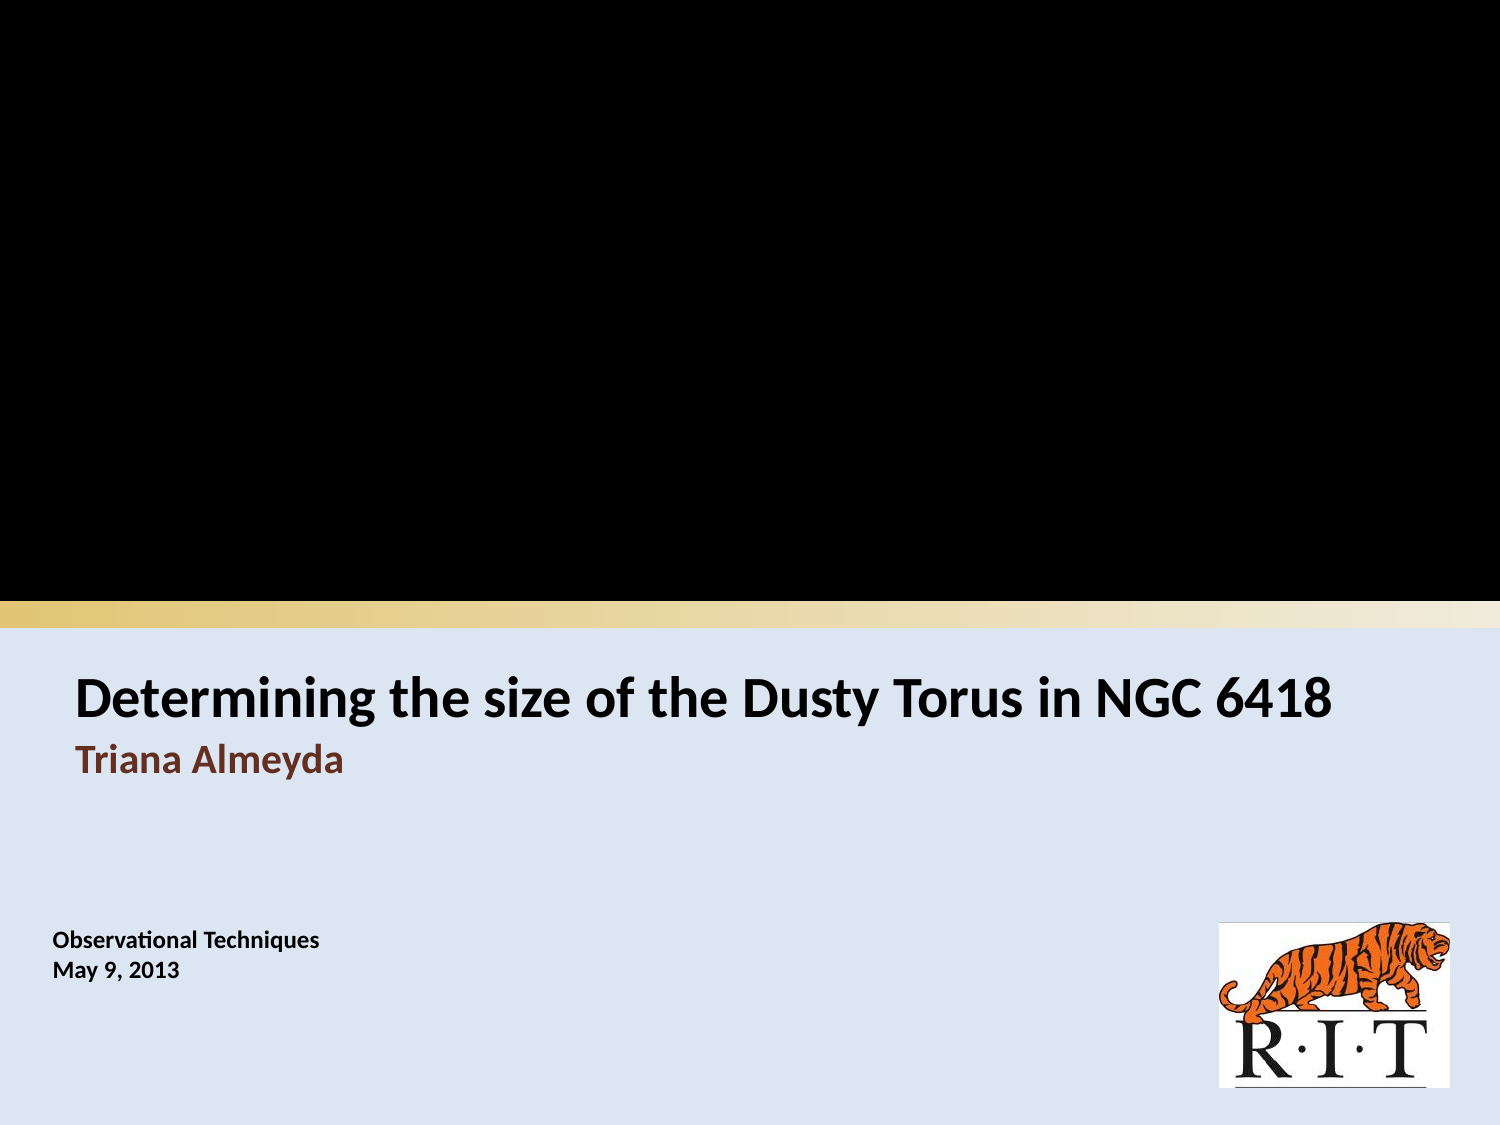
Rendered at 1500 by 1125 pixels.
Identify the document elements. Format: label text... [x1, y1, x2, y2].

picture [1219, 922, 1450, 1088]
text_box [0, 0, 1500, 600]
text_box Observational Techniques May 9, 2013 [0, 916, 341, 1021]
text_box Determining the size of the Dusty Torus in NGC 6418 Triana Almeyda [0, 662, 1500, 875]
